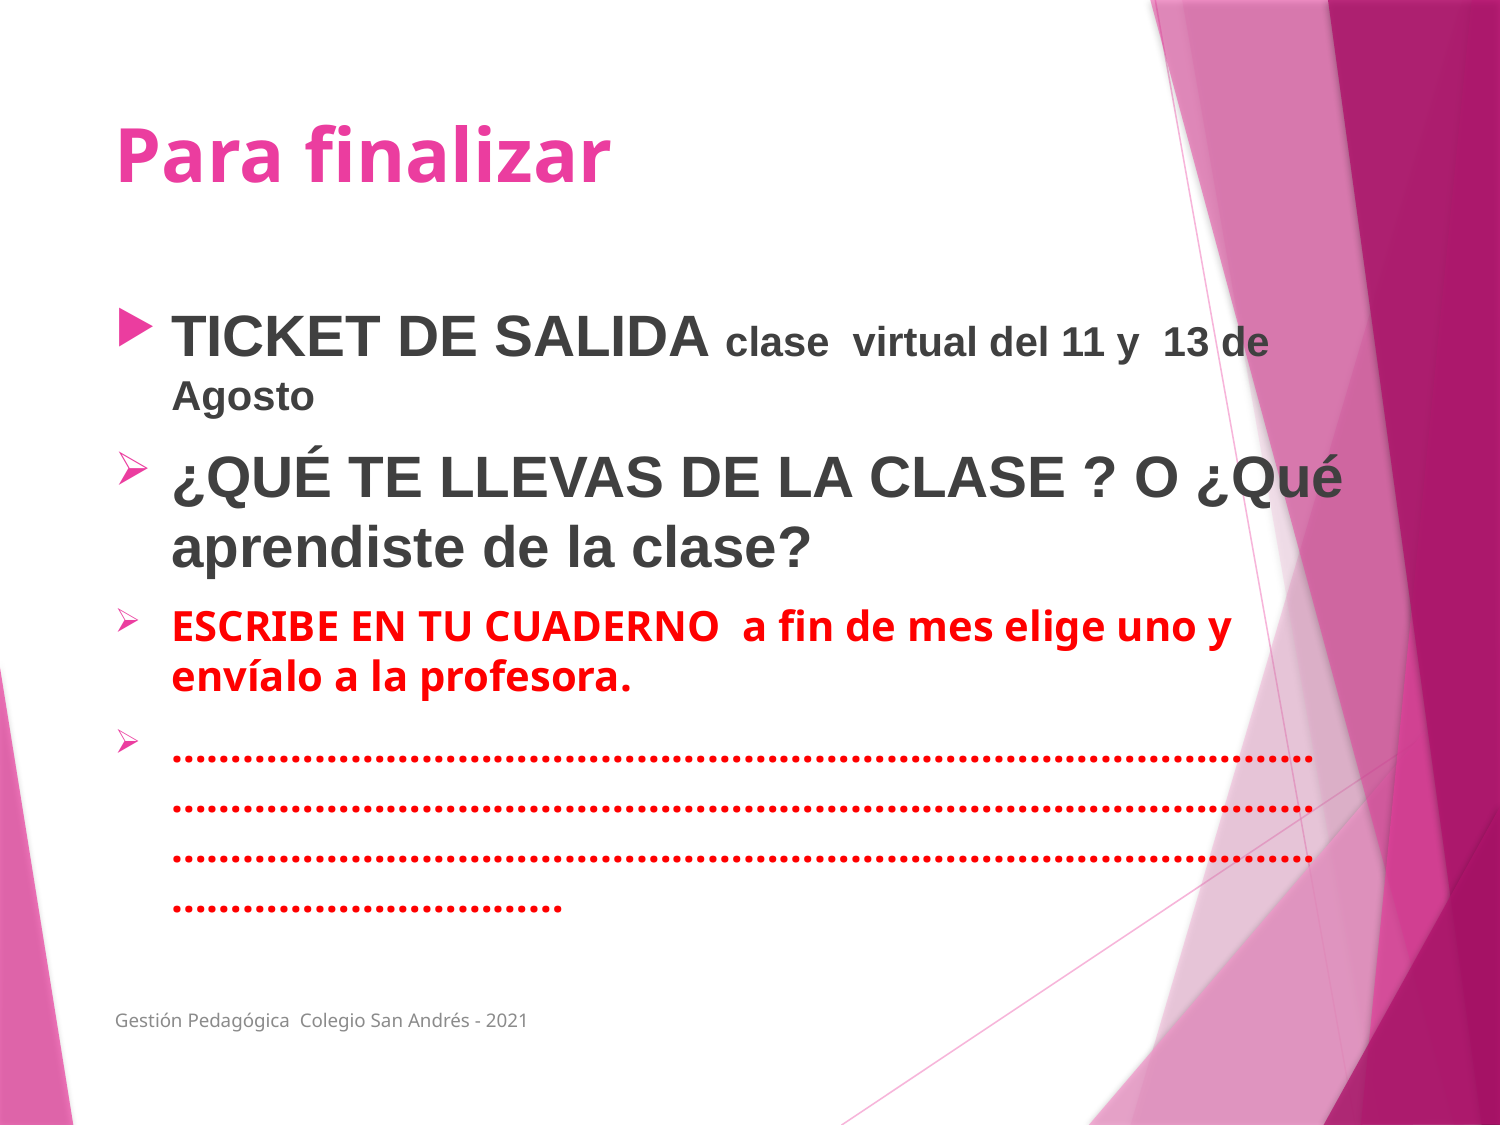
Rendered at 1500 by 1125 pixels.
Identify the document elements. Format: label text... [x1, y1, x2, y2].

list TICKET DE SALIDA clase virtual del 11 y 13 de Agosto ¿QUÉ TE LLEVAS DE LA CLASE ? O ¿Qué aprendiste de la clase? ESCRIBE EN TU CUADERNO a fin de mes elige uno y envíalo a la profesora. …………………………………………………………………………………………………………………………………………………………………………………………………………………………………………………………………………………………… [99, 290, 1365, 991]
footer Gestión Pedagógica Colegio San Andrés - 2021 [99, 991, 859, 1051]
title Para finalizar [99, 99, 1142, 244]
